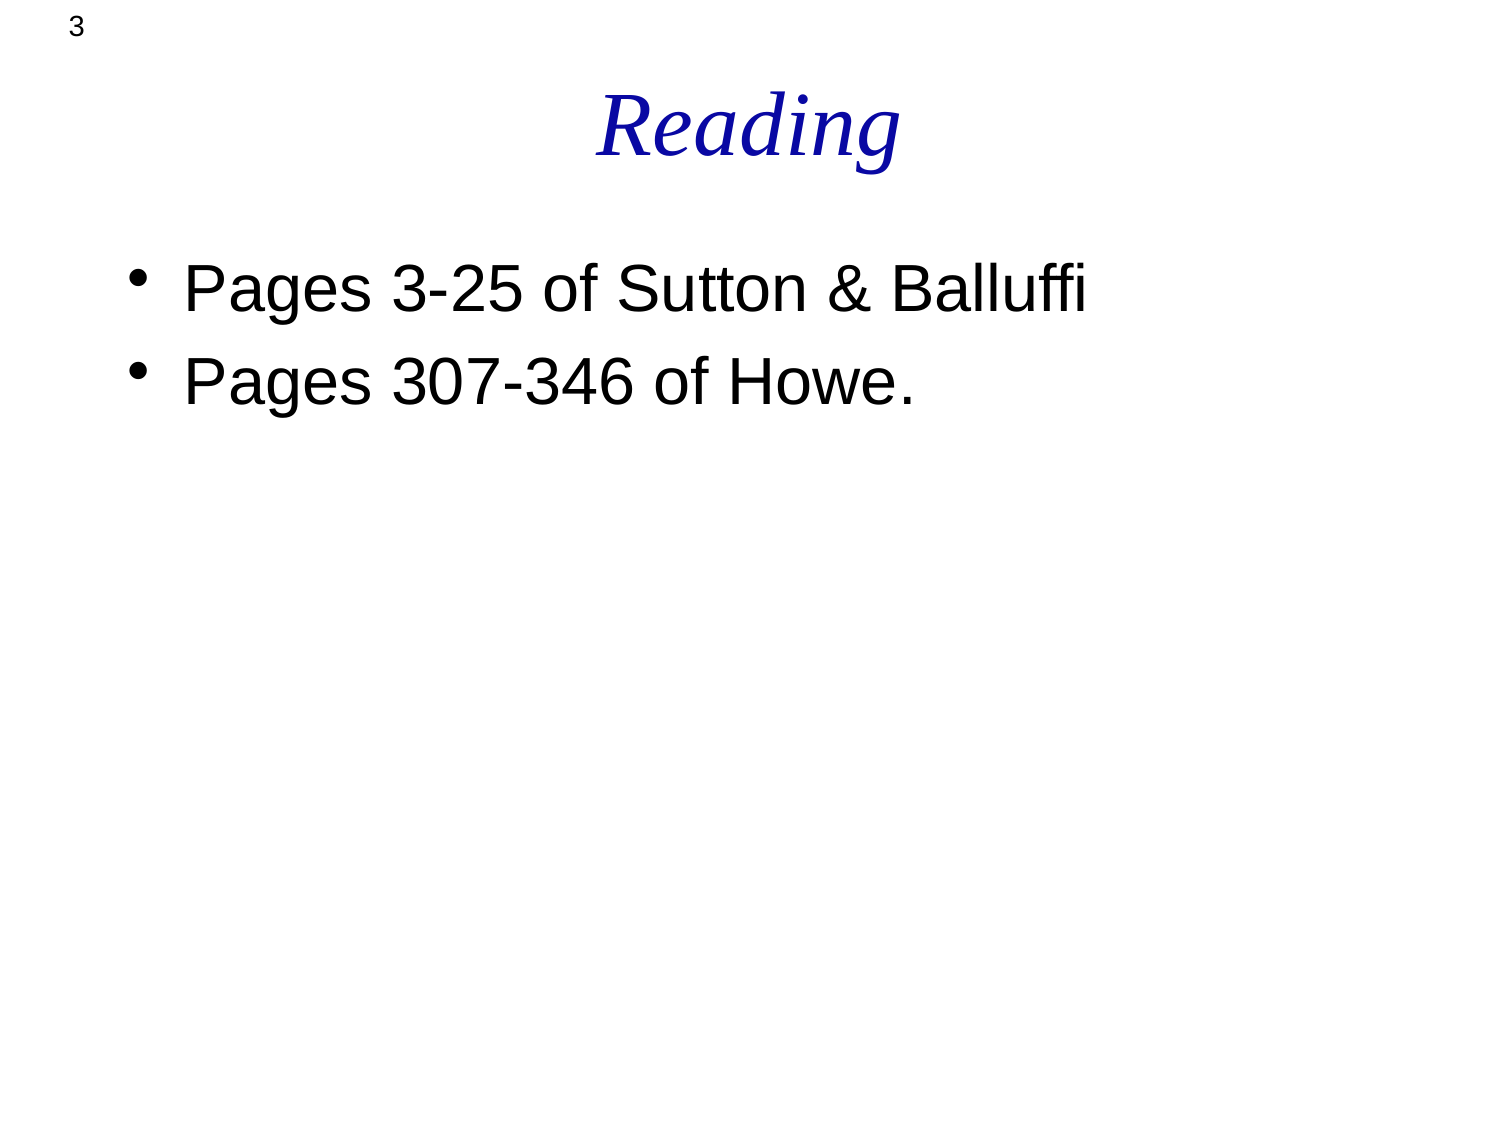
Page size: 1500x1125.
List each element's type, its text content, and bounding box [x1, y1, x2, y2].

title Reading [112, 24, 1388, 213]
slide_number 3 [0, 0, 101, 51]
list Pages 3-25 of Sutton & Balluffi Pages 307-346 of Howe. [112, 237, 1388, 913]
